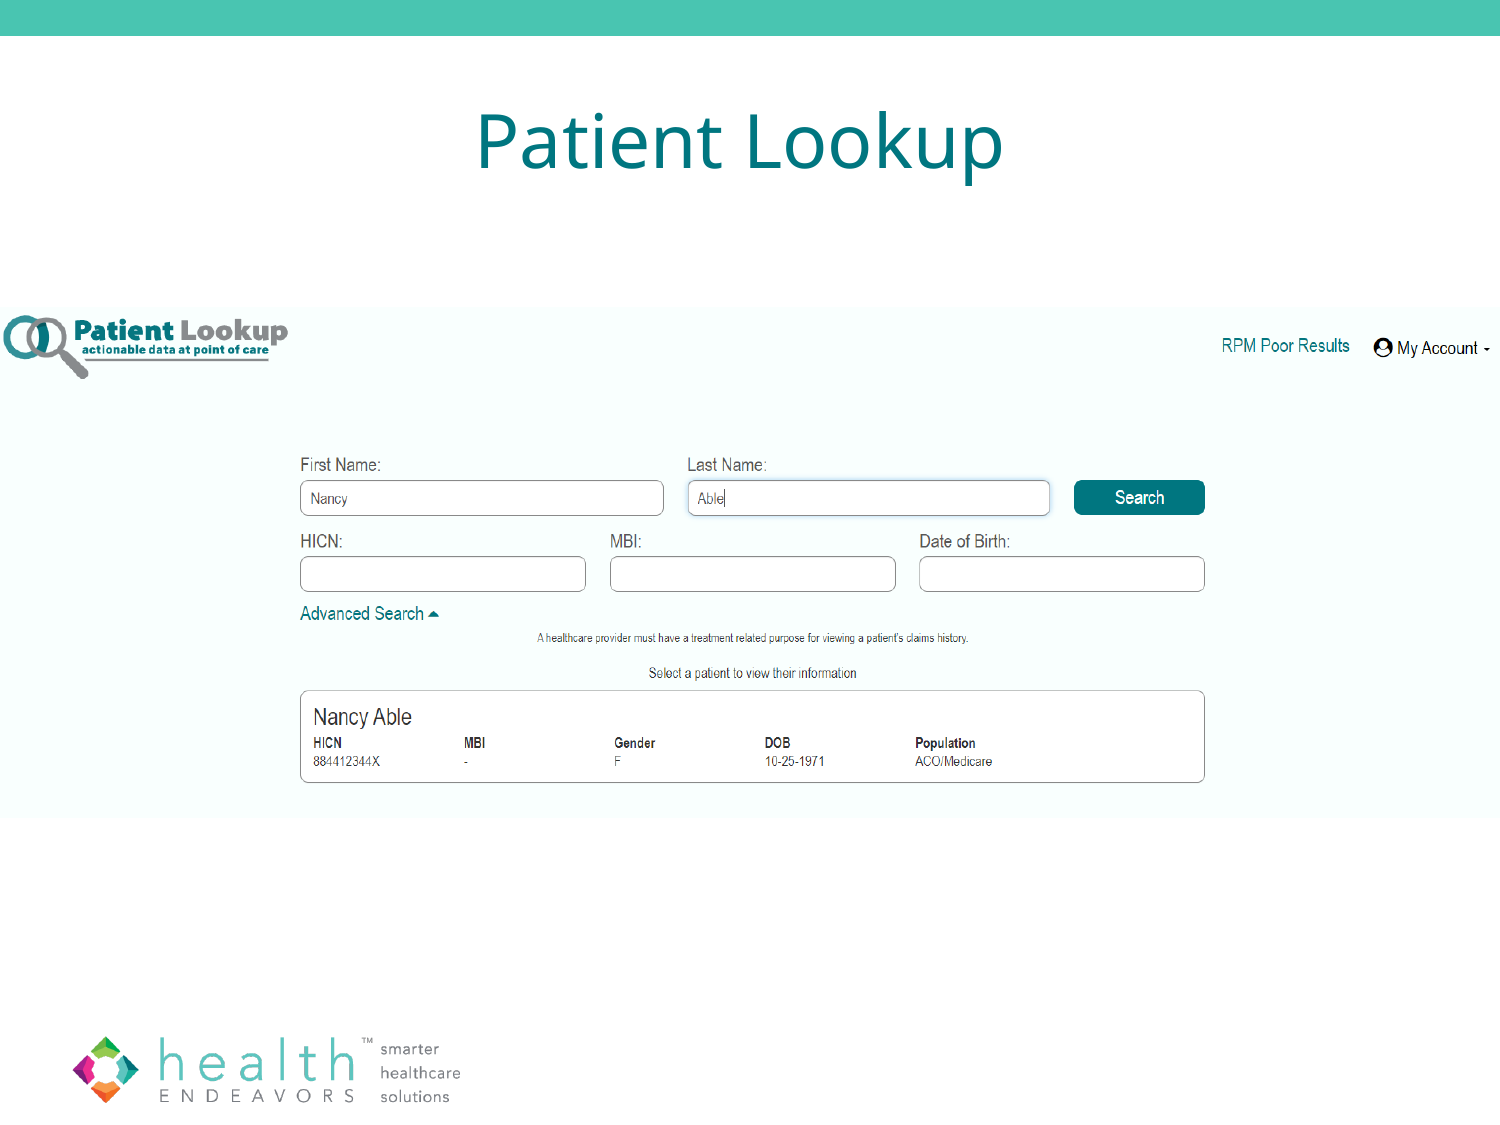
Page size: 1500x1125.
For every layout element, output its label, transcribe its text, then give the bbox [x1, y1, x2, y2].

picture [0, 307, 1500, 818]
picture [72, 1036, 461, 1103]
title Patient Lookup [75, 45, 1425, 233]
